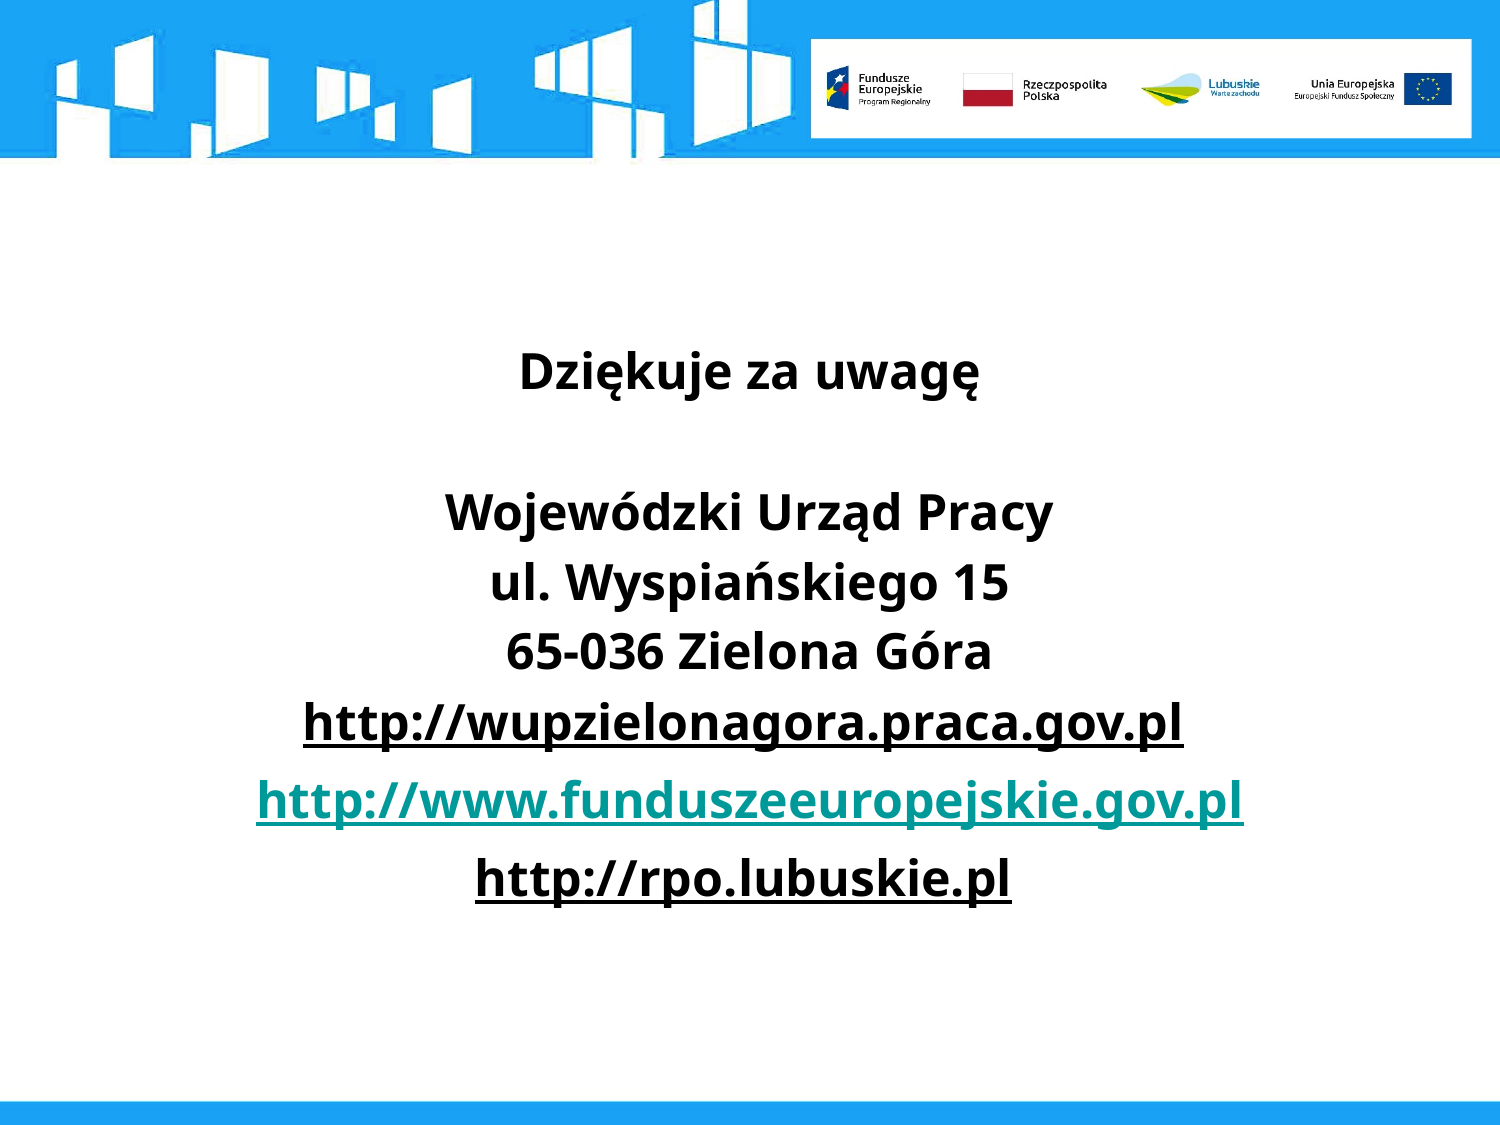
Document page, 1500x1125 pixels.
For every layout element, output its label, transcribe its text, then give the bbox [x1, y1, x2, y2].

picture [0, 0, 1500, 1125]
list Dziękuje za uwagę Wojewódzki Urząd Pracy ul. Wyspiańskiego 15 65-036 Zielona Góra http://wupzielonagora.praca.gov.pl http://www.funduszeeuropejskie.gov.pl http://rpo.lubuskie.pl [75, 262, 1425, 1005]
